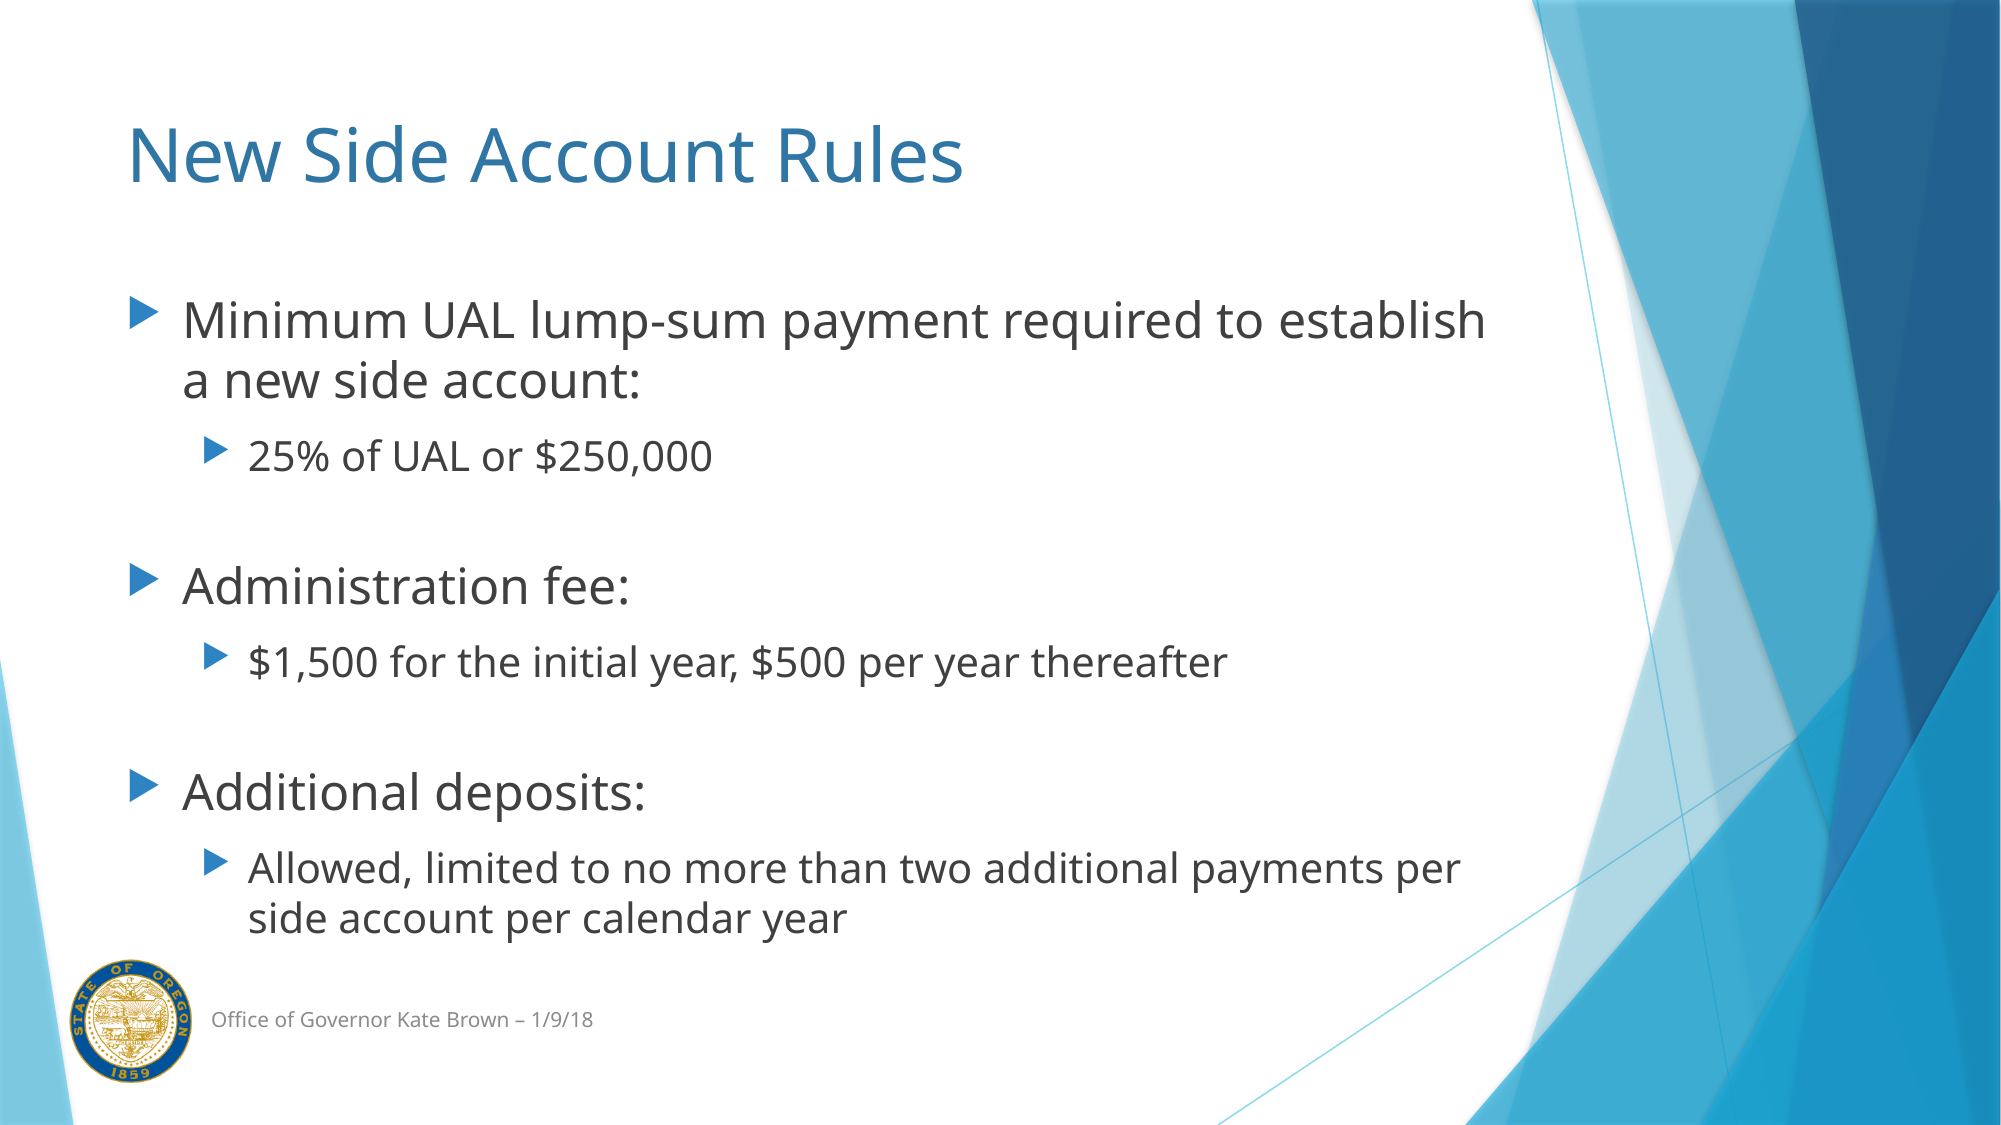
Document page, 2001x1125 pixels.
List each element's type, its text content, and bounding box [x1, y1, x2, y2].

picture [69, 959, 192, 1083]
title New Side Account Rules [111, 99, 1522, 280]
list Minimum UAL lump-sum payment required to establish a new side account: 25% of UAL or $250,000 Administration fee: $1,500 for the initial year, $500 per year thereafter Additional deposits: Allowed, limited to no more than two additional payments per side account per calendar year [111, 280, 1522, 992]
footer Office of Governor Kate Brown – 1/9/18 [196, 991, 1230, 1051]
